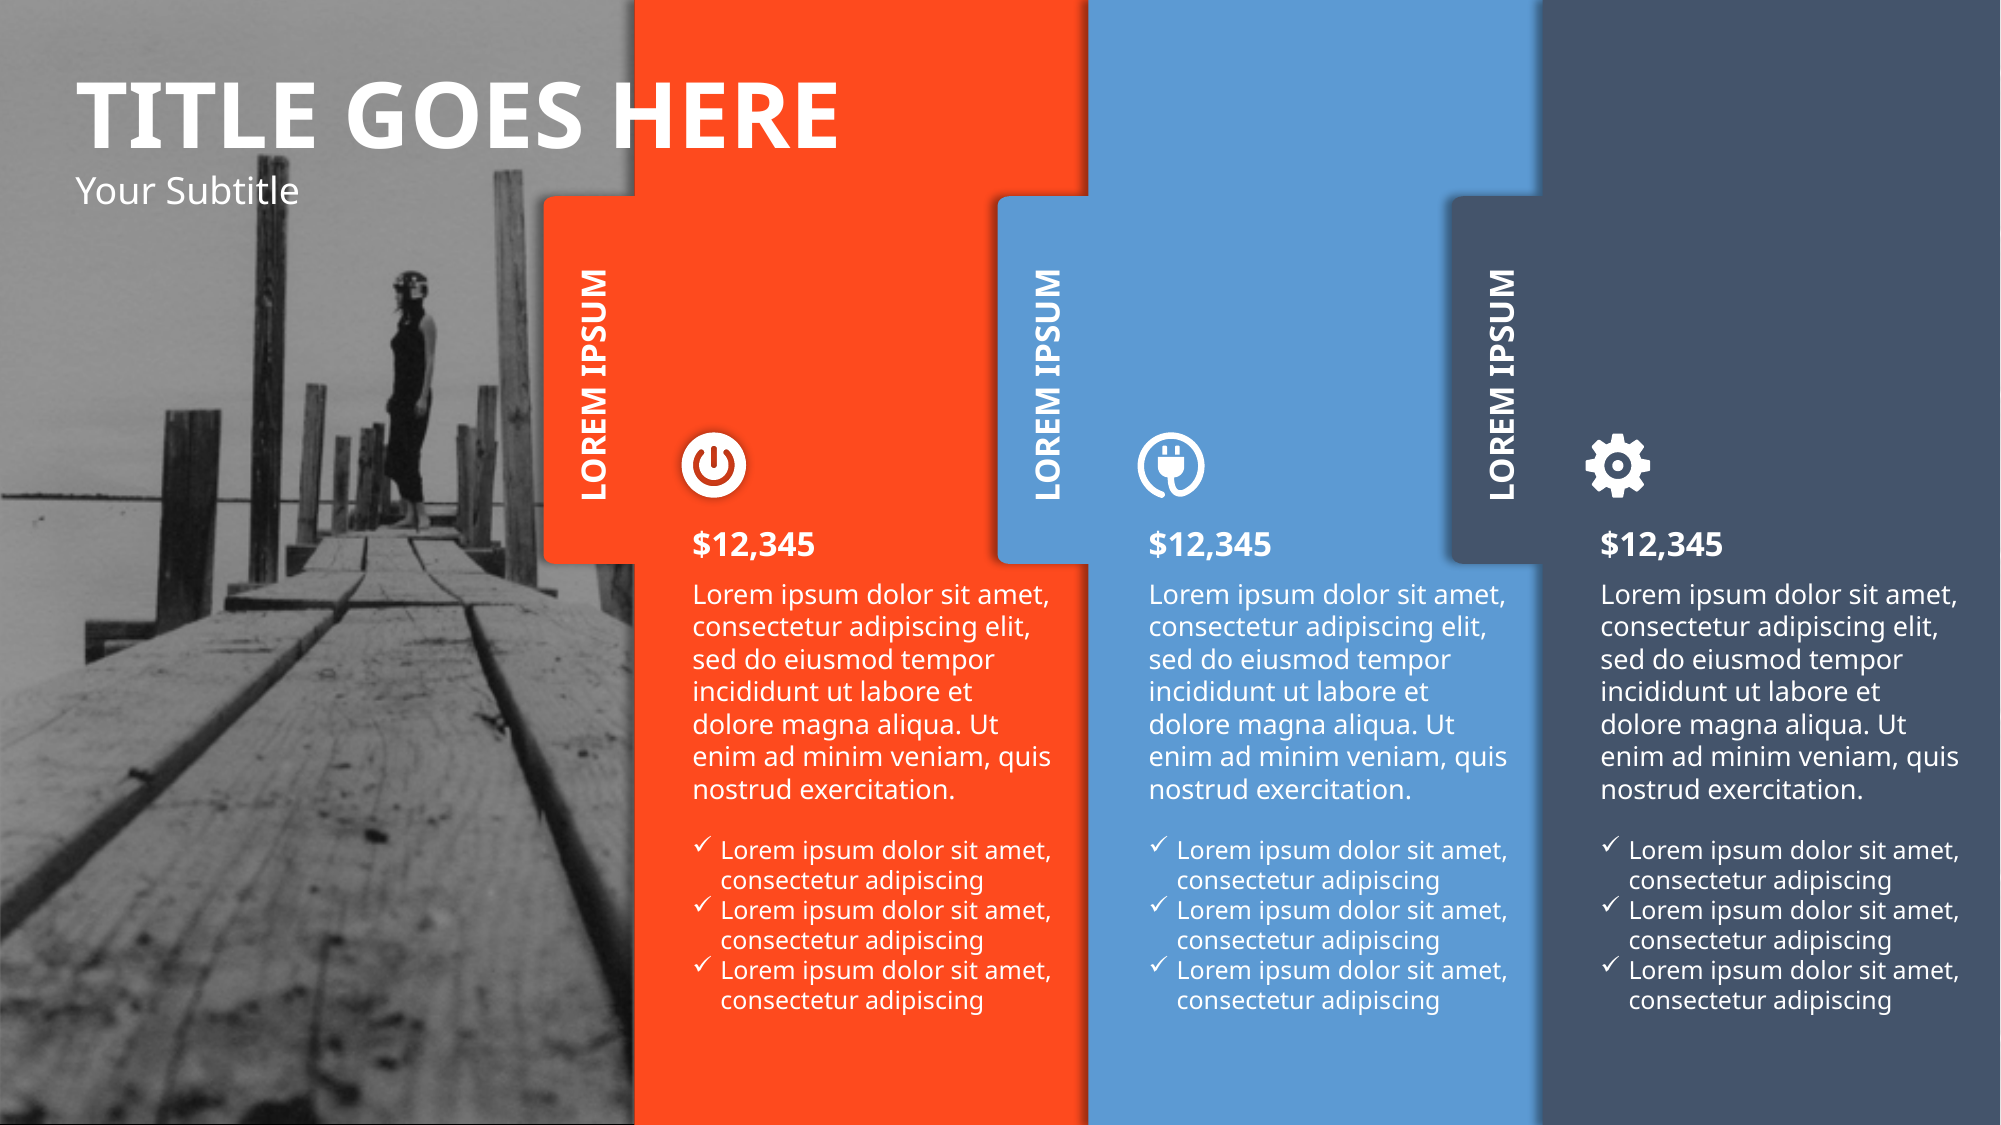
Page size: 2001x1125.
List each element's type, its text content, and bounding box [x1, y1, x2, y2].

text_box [997, 0, 1451, 1125]
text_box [1137, 432, 1205, 498]
text_box TITLE GOES HERE Your Subtitle [60, 49, 543, 220]
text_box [543, 0, 997, 1125]
text_box [0, 0, 543, 1125]
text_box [1585, 433, 1651, 498]
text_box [1451, 0, 2000, 1125]
